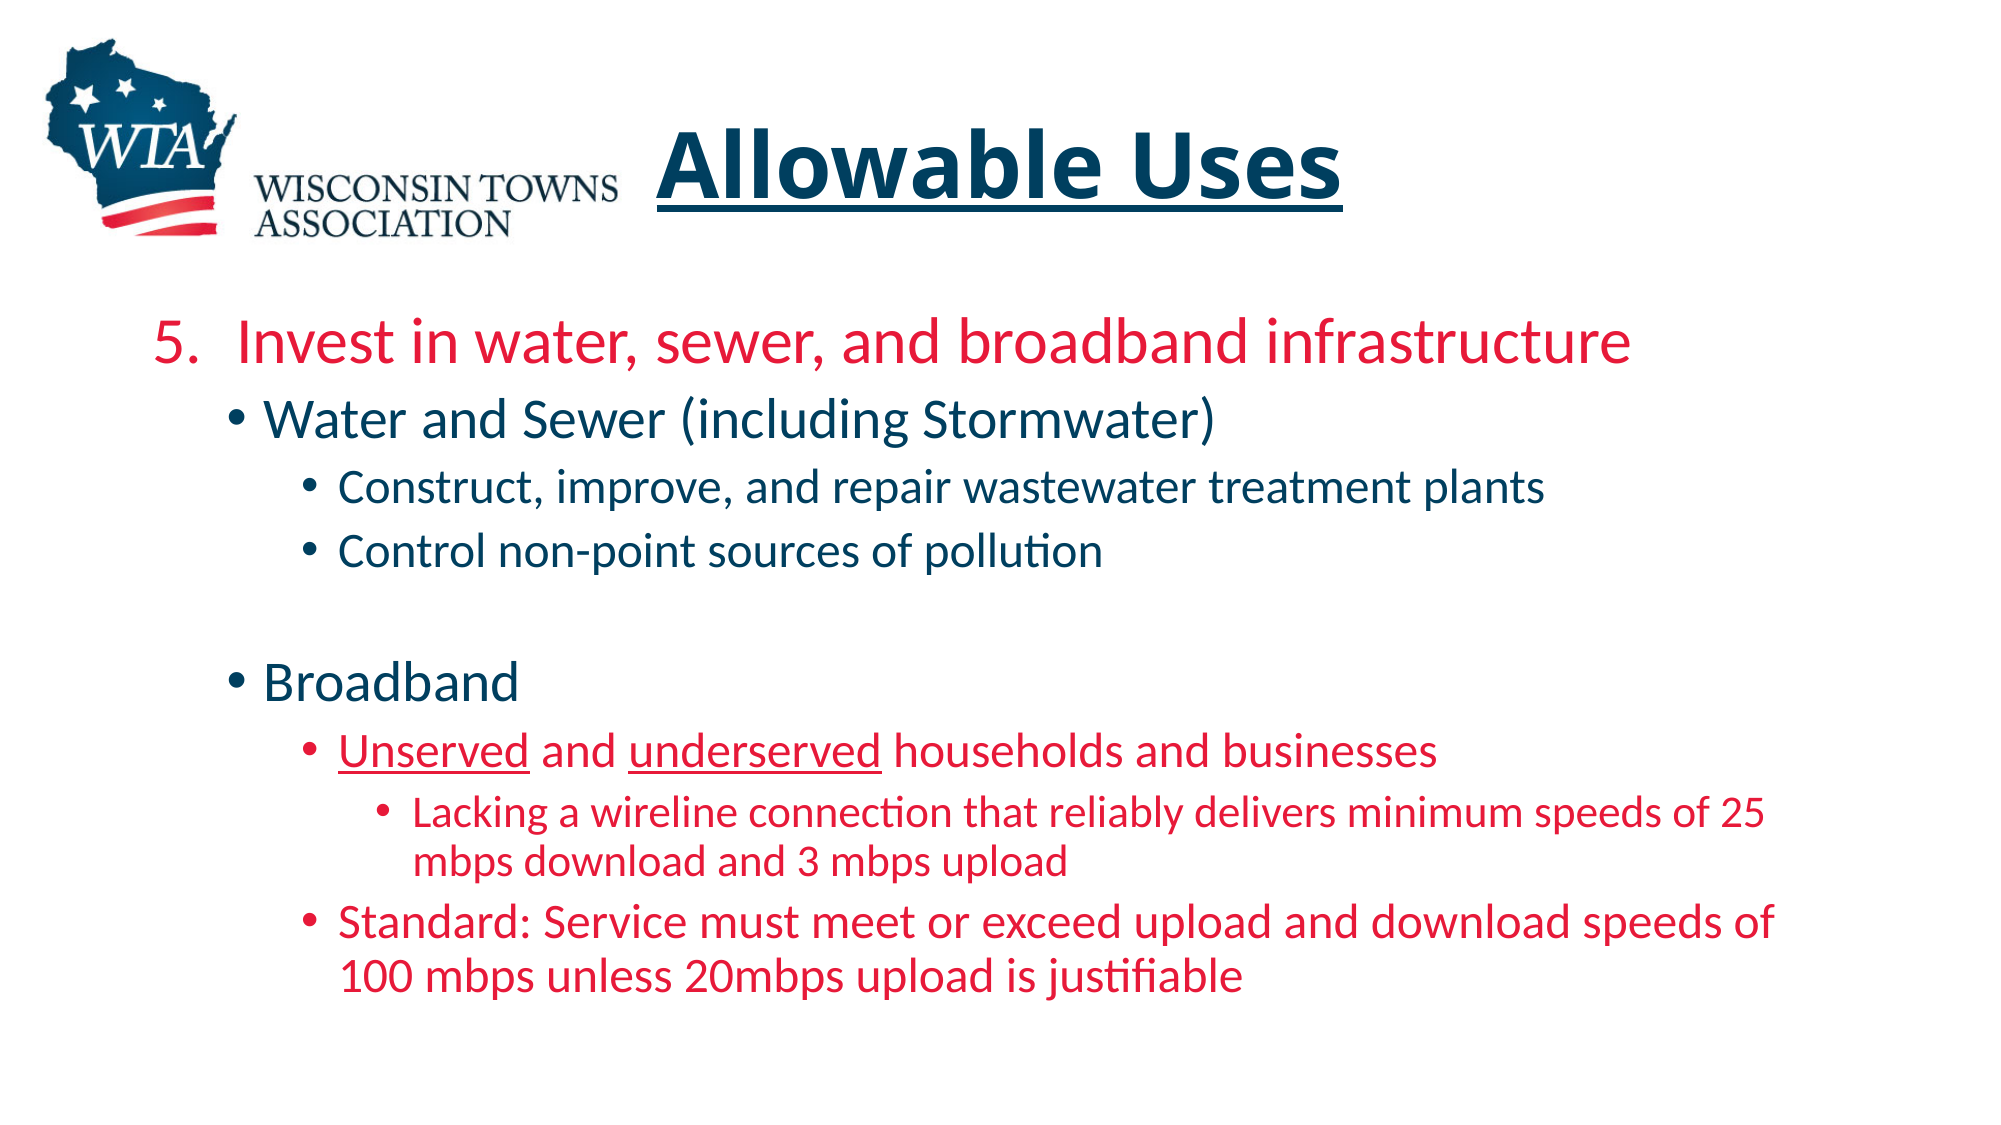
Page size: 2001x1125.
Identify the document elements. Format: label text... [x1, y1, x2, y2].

picture [115, 79, 136, 97]
title Allowable Uses [137, 59, 1863, 278]
list Invest in water, sewer, and broadband infrastructure Water and Sewer (including Stormwater) Construct, improve, and repair wastewater treatment plants Control non-point sources of pollution Broadband Unserved and underserved households and businesses Lacking a wireline connection that reliably delivers minimum speeds of 25 mbps download and 3 mbps upload Standard: Service must meet or exceed upload and download speeds of 100 mbps unless 20mbps upload is justifiable [137, 299, 1863, 1014]
picture [79, 124, 137, 169]
picture [1, 30, 663, 257]
picture [71, 86, 99, 113]
